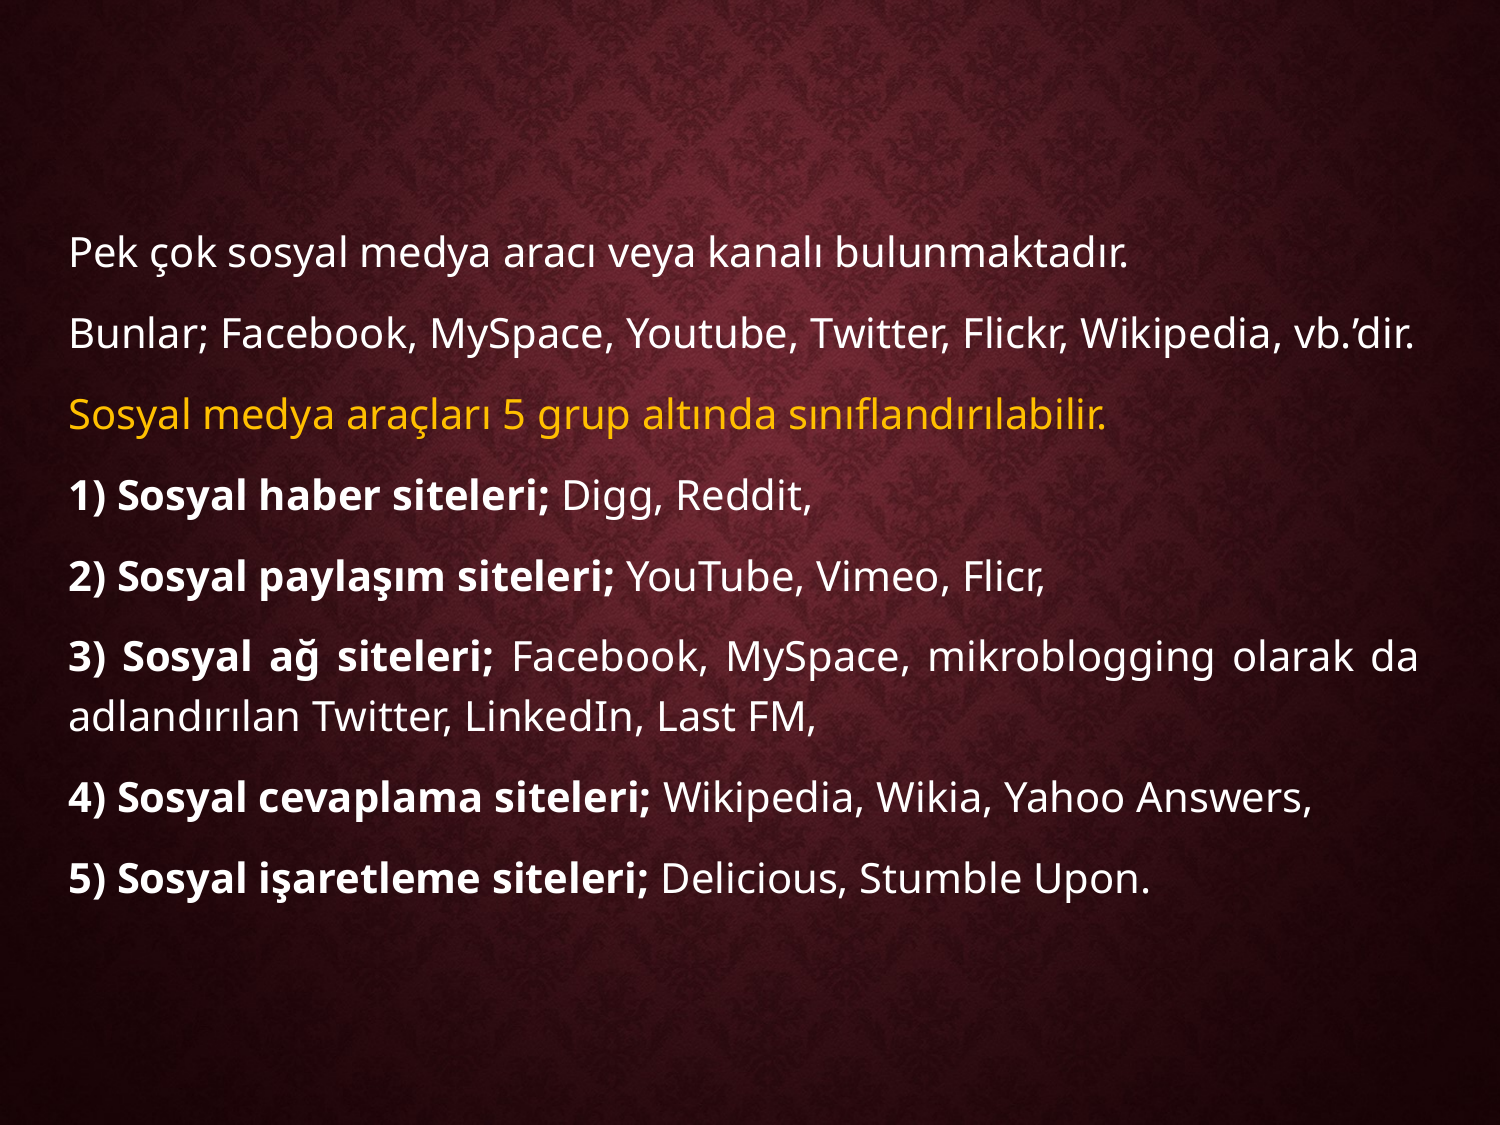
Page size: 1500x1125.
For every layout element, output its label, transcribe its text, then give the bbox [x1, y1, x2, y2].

list Pek çok sosyal medya aracı veya kanalı bulunmaktadır. Bunlar; Facebook, MySpace, Youtube, Twitter, Flickr, Wikipedia, vb.’dir. Sosyal medya araçları 5 grup altında sınıflandırılabilir. 1) Sosyal haber siteleri; Digg, Reddit, 2) Sosyal paylaşım siteleri; YouTube, Vimeo, Flicr, 3) Sosyal ağ siteleri; Facebook, MySpace, mikroblogging olarak da adlandırılan Twitter, LinkedIn, Last FM, 4) Sosyal cevaplama siteleri; Wikipedia, Wikia, Yahoo Answers, 5) Sosyal işaretleme siteleri; Delicious, Stumble Upon. [53, 208, 1436, 1024]
picture [0, 0, 1500, 1125]
